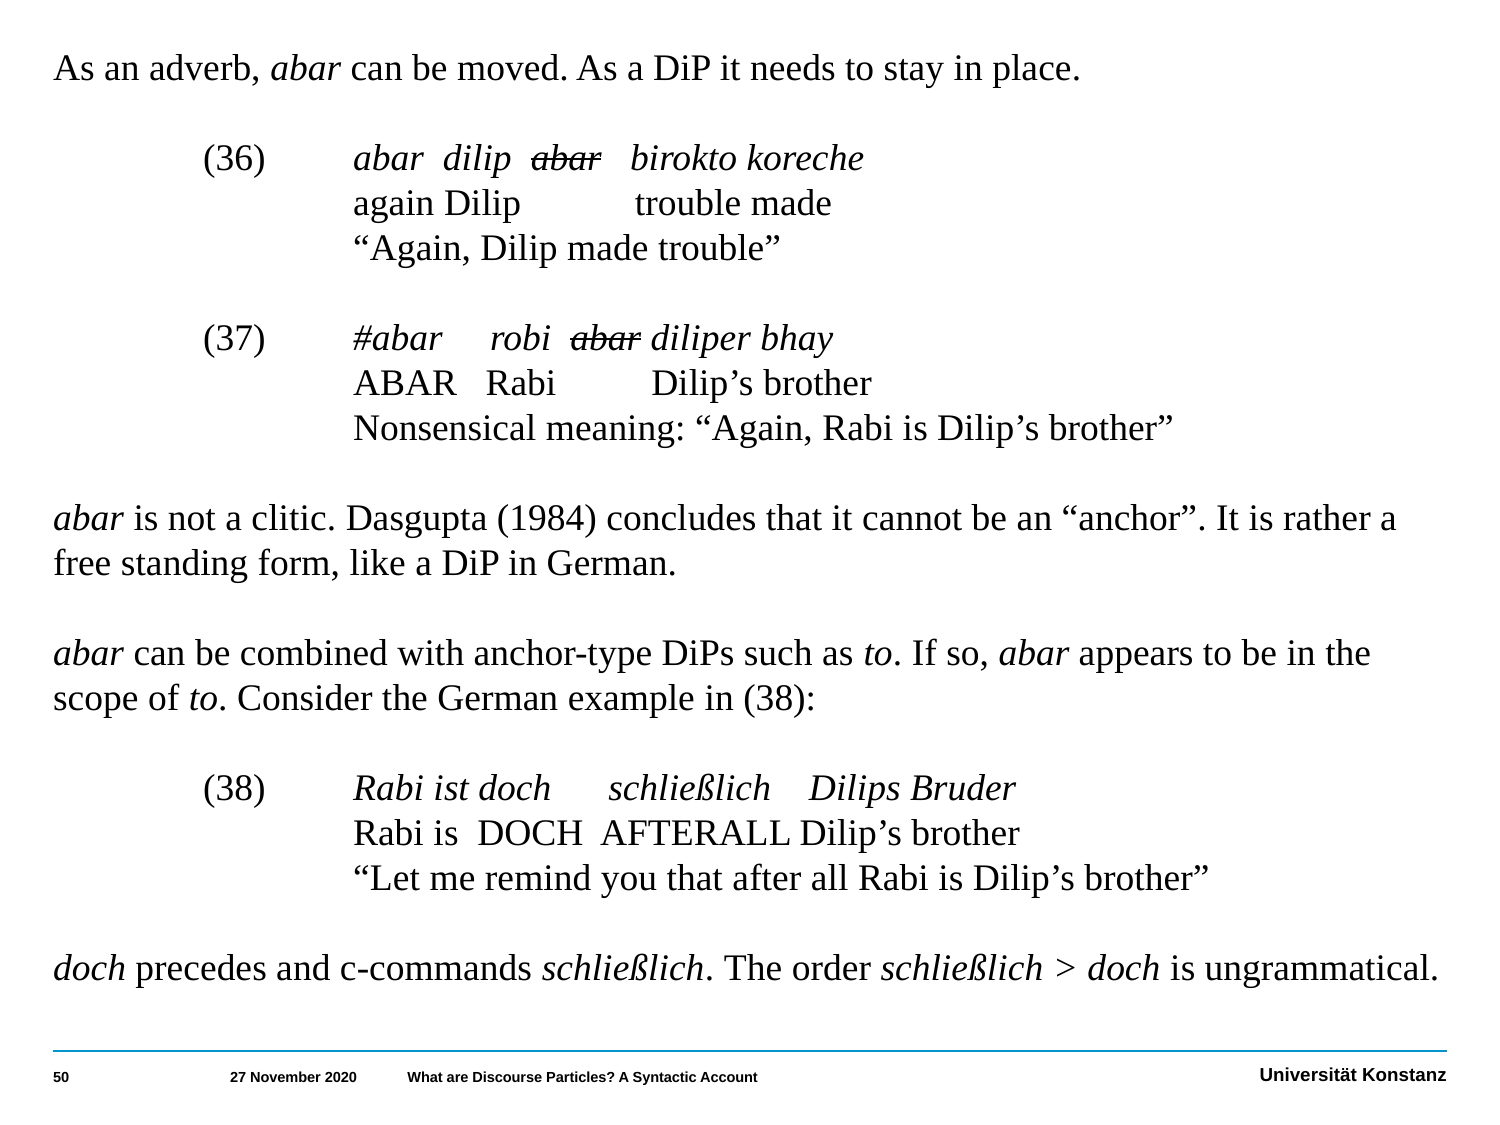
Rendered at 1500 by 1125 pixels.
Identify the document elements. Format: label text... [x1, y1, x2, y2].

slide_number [230, 1058, 384, 1094]
slide_number 50 [53, 1058, 207, 1094]
footer What are Discourse Particles? A Syntactic Account [407, 1058, 916, 1094]
list As an adverb, abar can be moved. As a DiP it needs to stay in place. (36) abar dilip abar birokto koreche again Dilip trouble made “Again, Dilip made trouble” (37) #abar robi abar diliper bhay ABAR Rabi Dilip’s brother Nonsensical meaning: “Again, Rabi is Dilip’s brother” abar is not a clitic. Dasgupta (1984) concludes that it cannot be an “anchor”. It is rather a free standing form, like a DiP in German. abar can be combined with anchor-type DiPs such as to. If so, abar appears to be in the scope of to. Consider the German example in (38): (38) Rabi ist doch schließlich Dilips Bruder Rabi is DOCH AFTERALL Dilip’s brother “Let me remind you that after all Rabi is Dilip’s brother” doch precedes and c-commands schließlich. The order schließlich > doch is ungrammatical. [53, 42, 1447, 1047]
